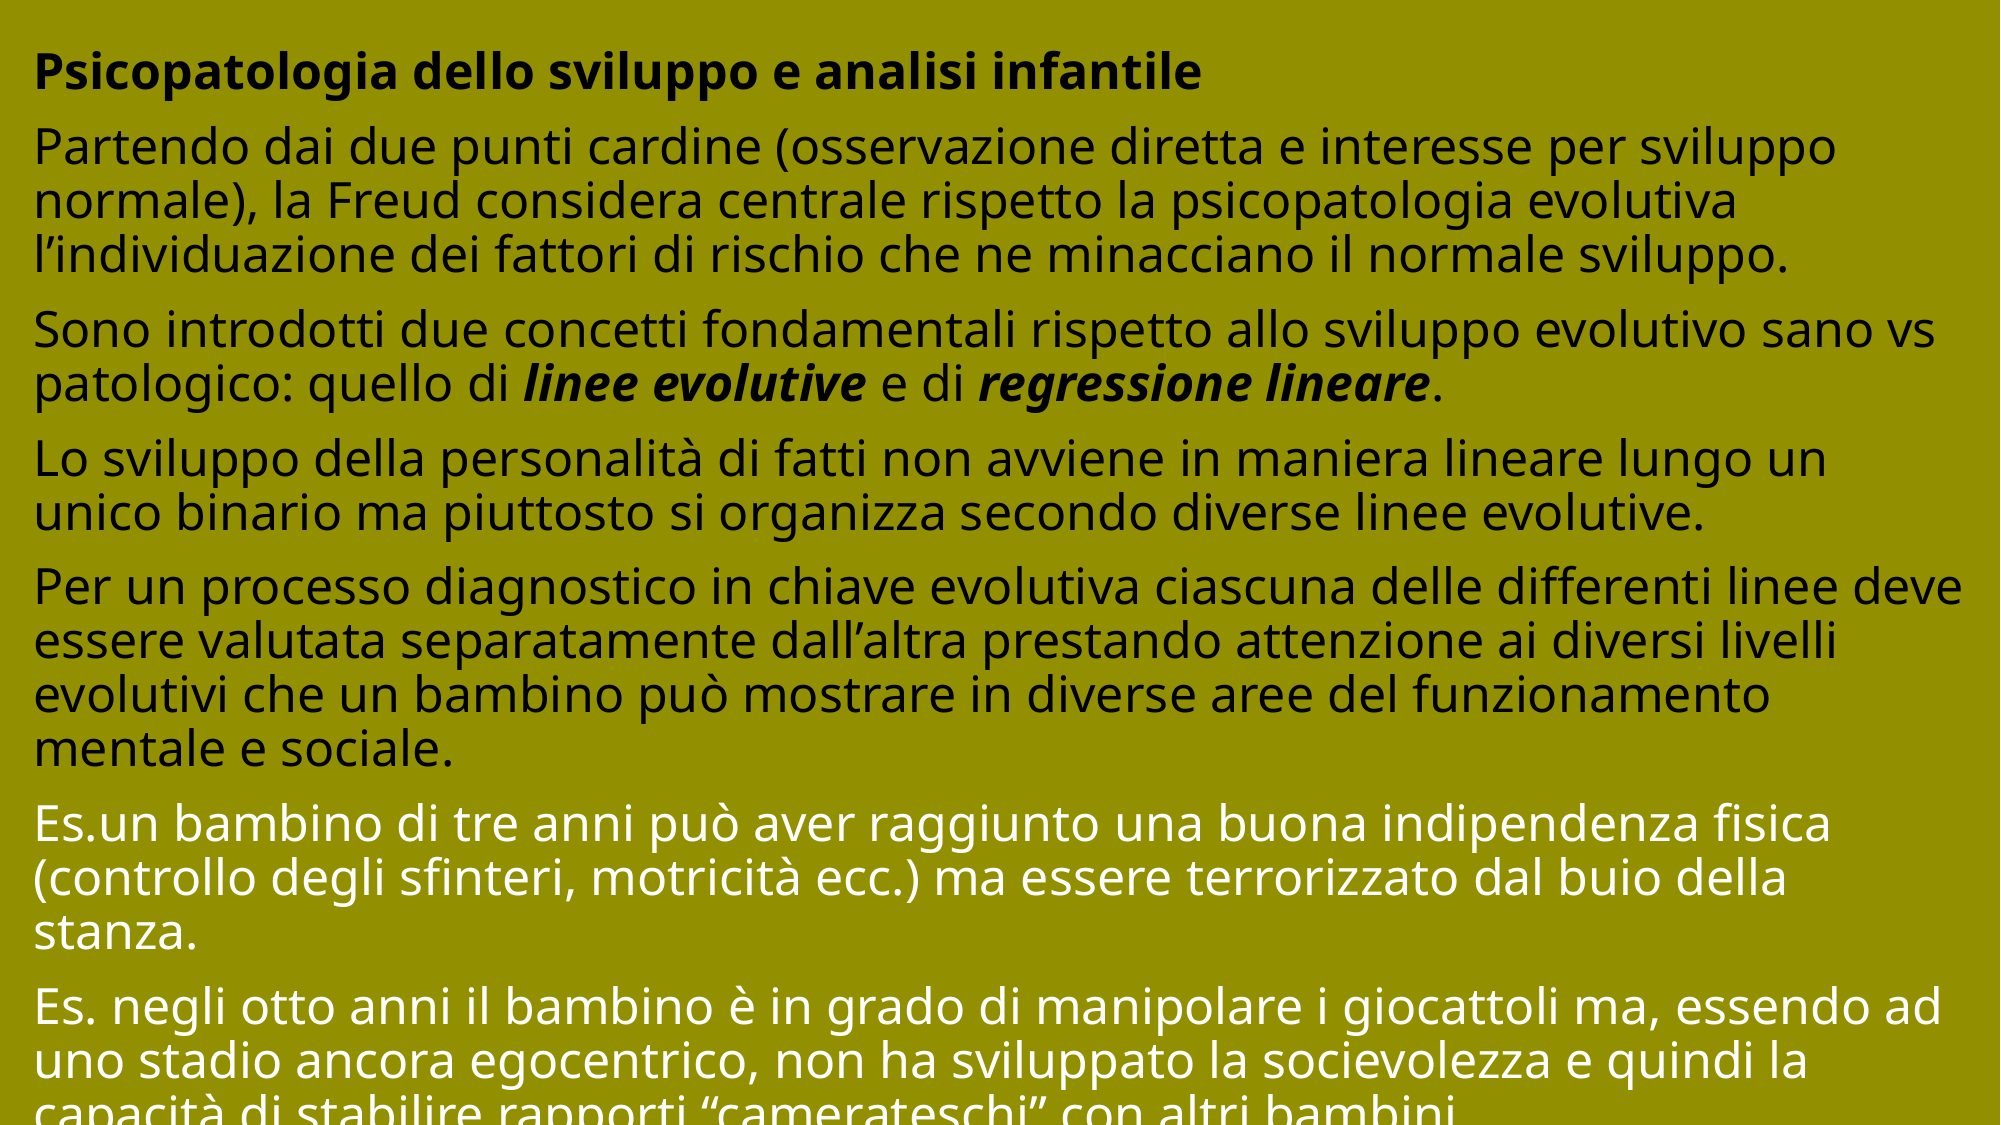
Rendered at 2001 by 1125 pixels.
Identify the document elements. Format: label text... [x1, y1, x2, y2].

subtitle Psicopatologia dello sviluppo e analisi infantile Partendo dai due punti cardine (osservazione diretta e interesse per sviluppo normale), la Freud considera centrale rispetto la psicopatologia evolutiva l’individuazione dei fattori di rischio che ne minacciano il normale sviluppo. Sono introdotti due concetti fondamentali rispetto allo sviluppo evolutivo sano vs patologico: quello di linee evolutive e di regressione lineare. Lo sviluppo della personalità di fatti non avviene in maniera lineare lungo un unico binario ma piuttosto si organizza secondo diverse linee evolutive. Per un processo diagnostico in chiave evolutiva ciascuna delle differenti linee deve essere valutata separatamente dall’altra prestando attenzione ai diversi livelli evolutivi che un bambino può mostrare in diverse aree del funzionamento mentale e sociale. Es.un bambino di tre anni può aver raggiunto una buona indipendenza fisica (controllo degli sfinteri, motricità ecc.) ma essere terrorizzato dal buio della stanza. Es. negli otto anni il bambino è in grado di manipolare i giocattoli ma, essendo ad uno stadio ancora egocentrico, non ha sviluppato la socievolezza e quindi la capacità di stabilire rapporti “camerateschi” con altri bambini. [18, 38, 1982, 1106]
